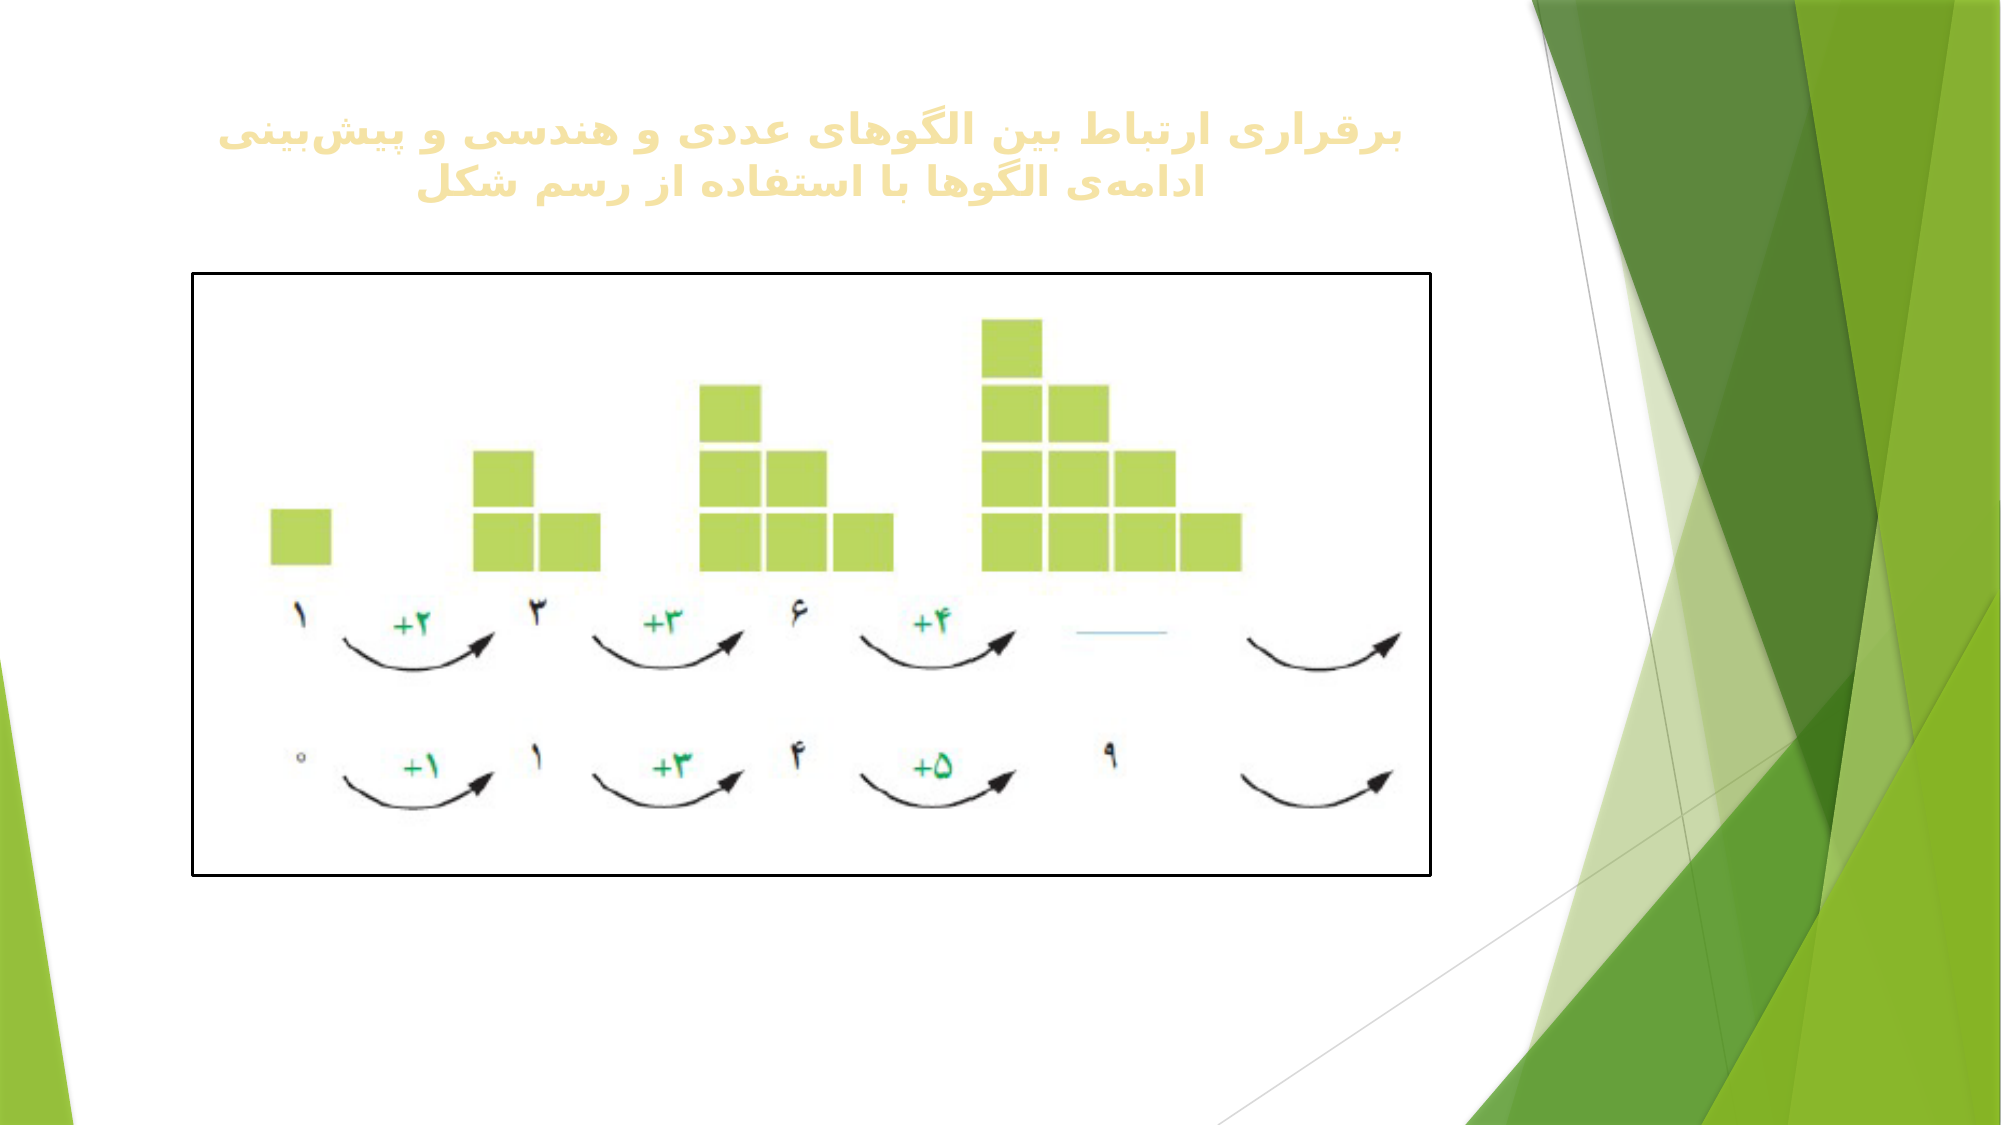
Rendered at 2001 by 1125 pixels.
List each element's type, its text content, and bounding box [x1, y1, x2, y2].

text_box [191, 273, 1432, 877]
list برقراری ارتباط بین الگوهای عددی و هندسی و پیش‌بینی ادامه‌ی الگوها با استفاده از رسم شکل [192, 94, 1431, 214]
